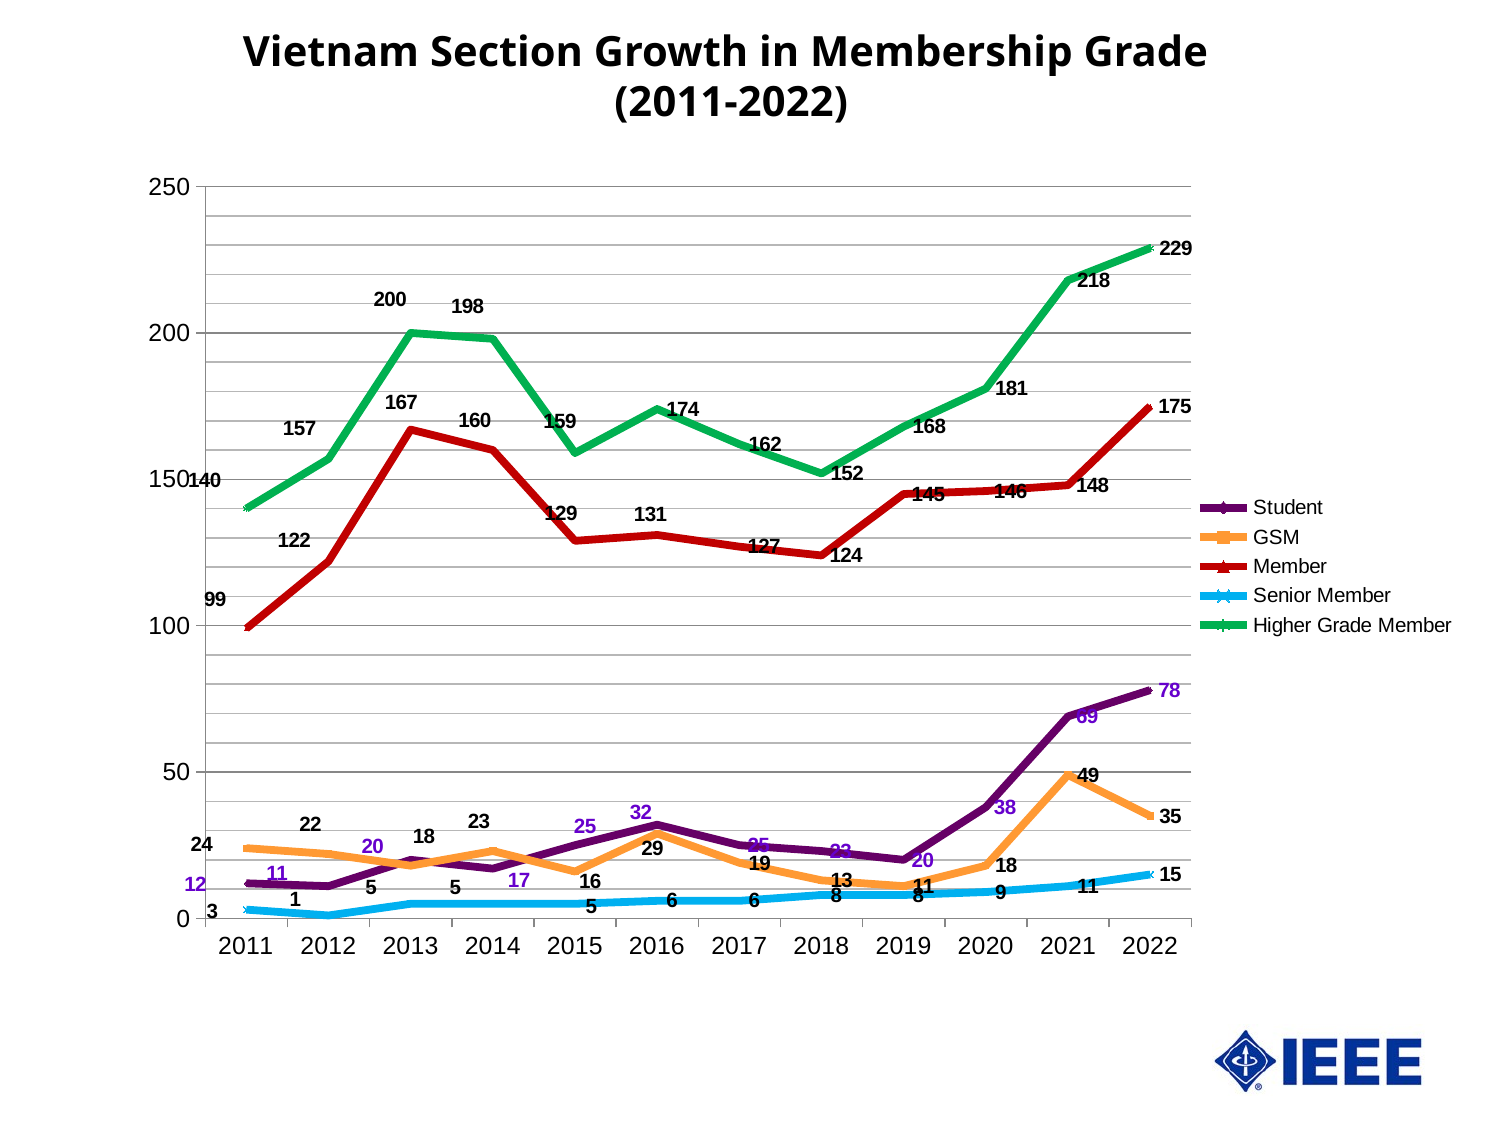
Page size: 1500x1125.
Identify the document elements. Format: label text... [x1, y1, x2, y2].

chart [58, 149, 1471, 984]
picture [1212, 1024, 1425, 1096]
title Vietnam Section Growth in Membership Grade (2011-2022) [87, 24, 1375, 125]
